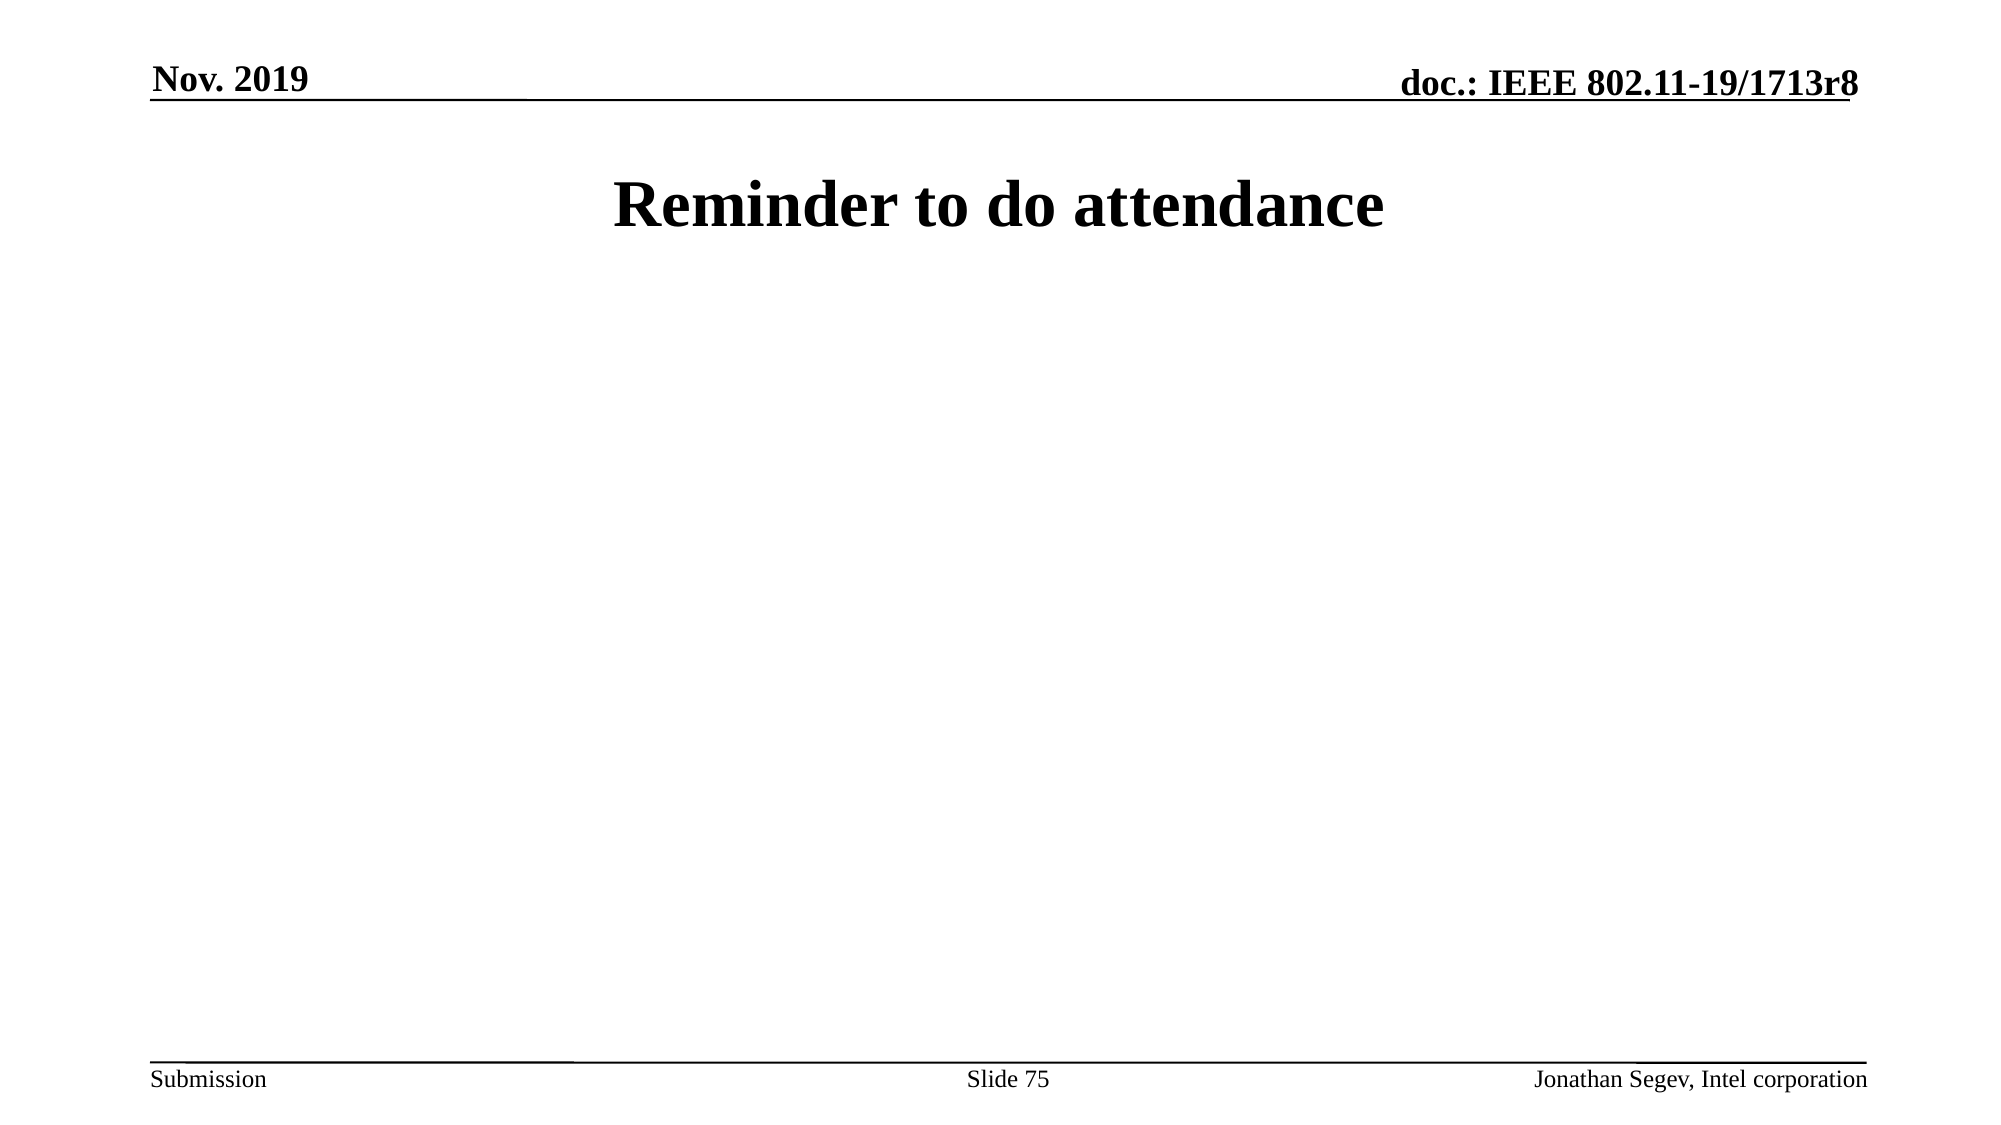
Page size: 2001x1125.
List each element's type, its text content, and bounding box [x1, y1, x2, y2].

slide_number Slide 75 [950, 1061, 1067, 1123]
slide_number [152, 54, 563, 100]
title Reminder to do attendance [149, 112, 1850, 288]
footer Jonathan Segev, Intel corporation [1171, 1061, 1869, 1093]
